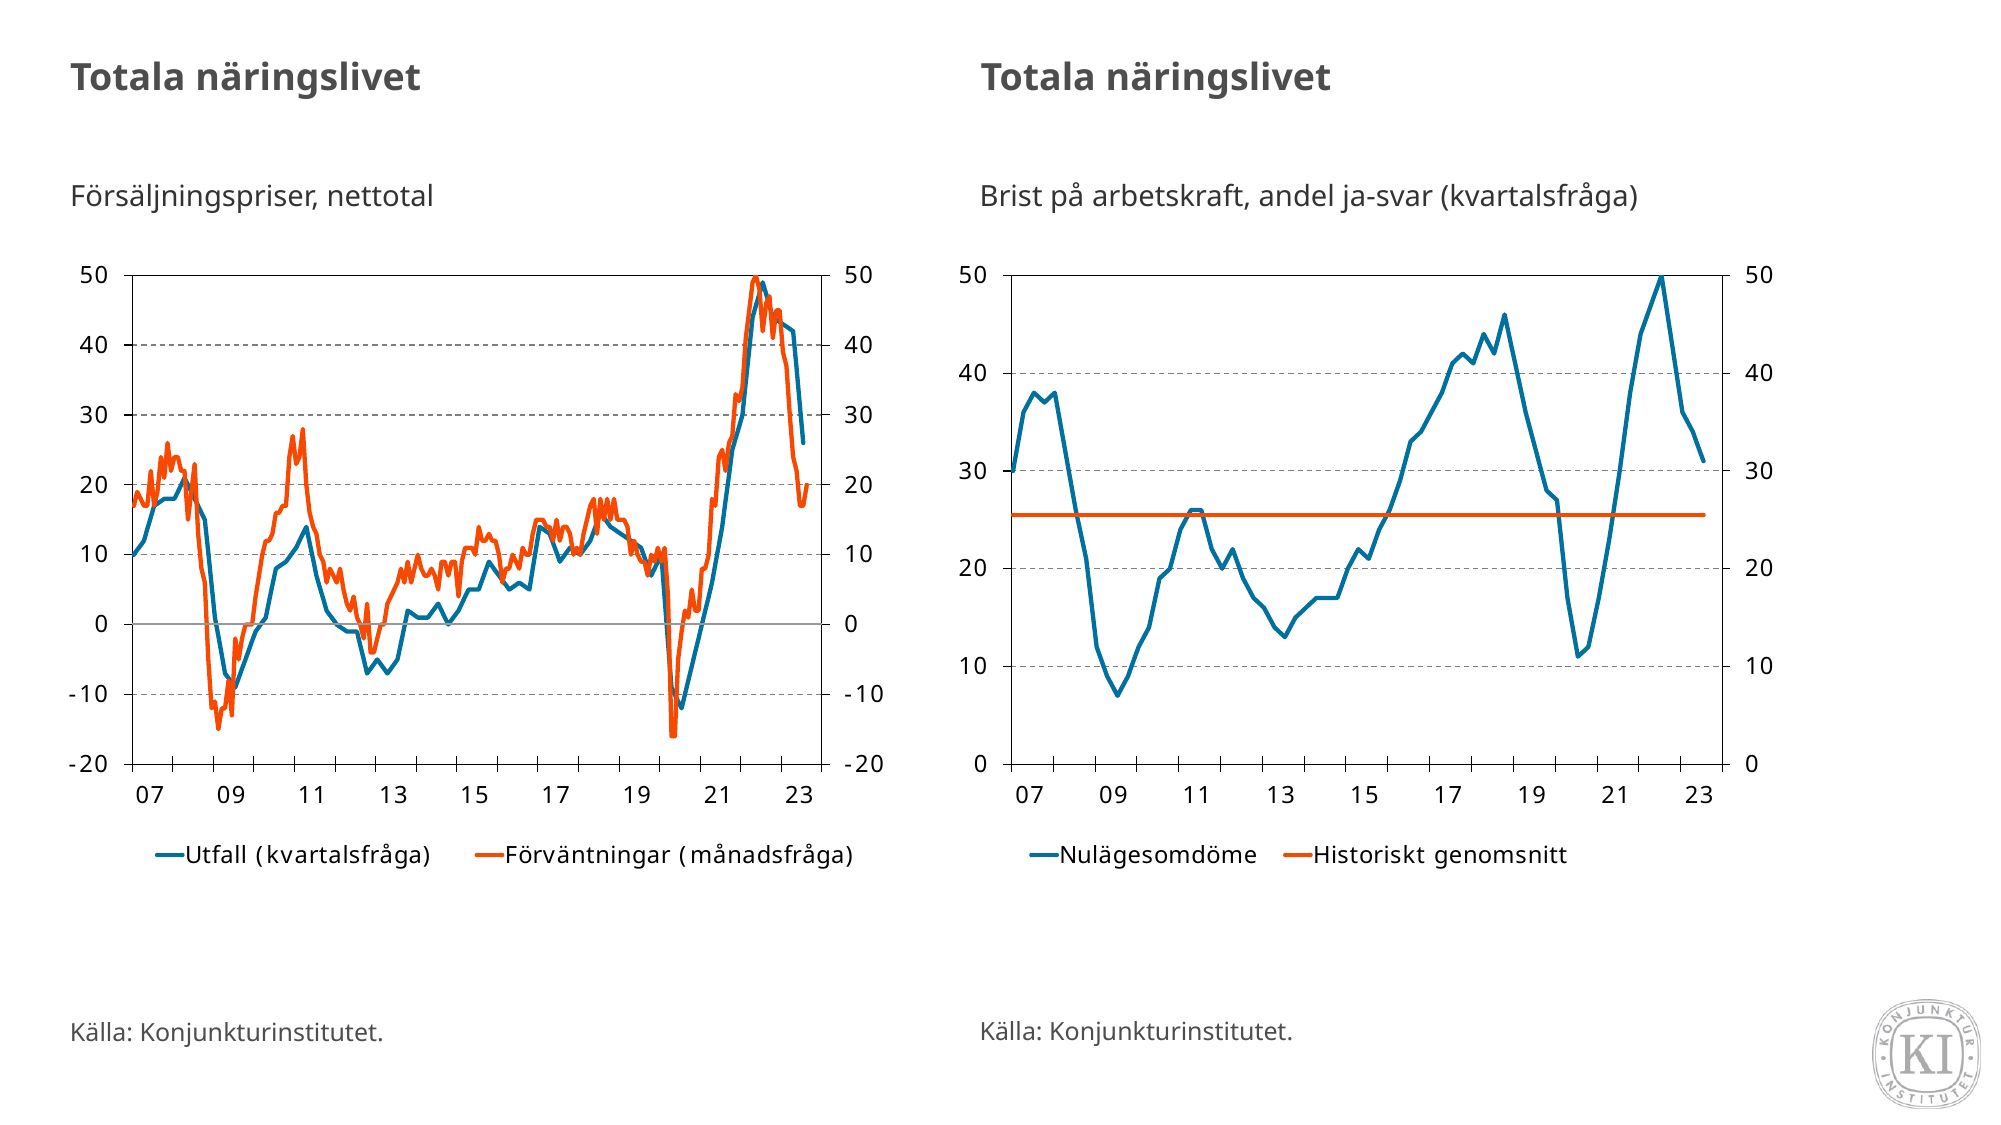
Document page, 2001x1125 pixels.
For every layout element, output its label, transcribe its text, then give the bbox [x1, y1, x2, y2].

list Försäljningspriser, nettotal [55, 137, 938, 220]
title Totala näringslivet [55, 45, 938, 128]
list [941, 249, 1829, 874]
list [51, 249, 939, 874]
picture [1872, 999, 1981, 1109]
list Källa: Konjunkturinstitutet. [964, 1008, 1848, 1106]
subtitle Källa: Konjunkturinstitutet. [55, 1008, 938, 1106]
list Brist på arbetskraft, andel ja-svar (kvartalsfråga) [964, 137, 1848, 220]
list Totala näringslivet [965, 45, 1849, 129]
